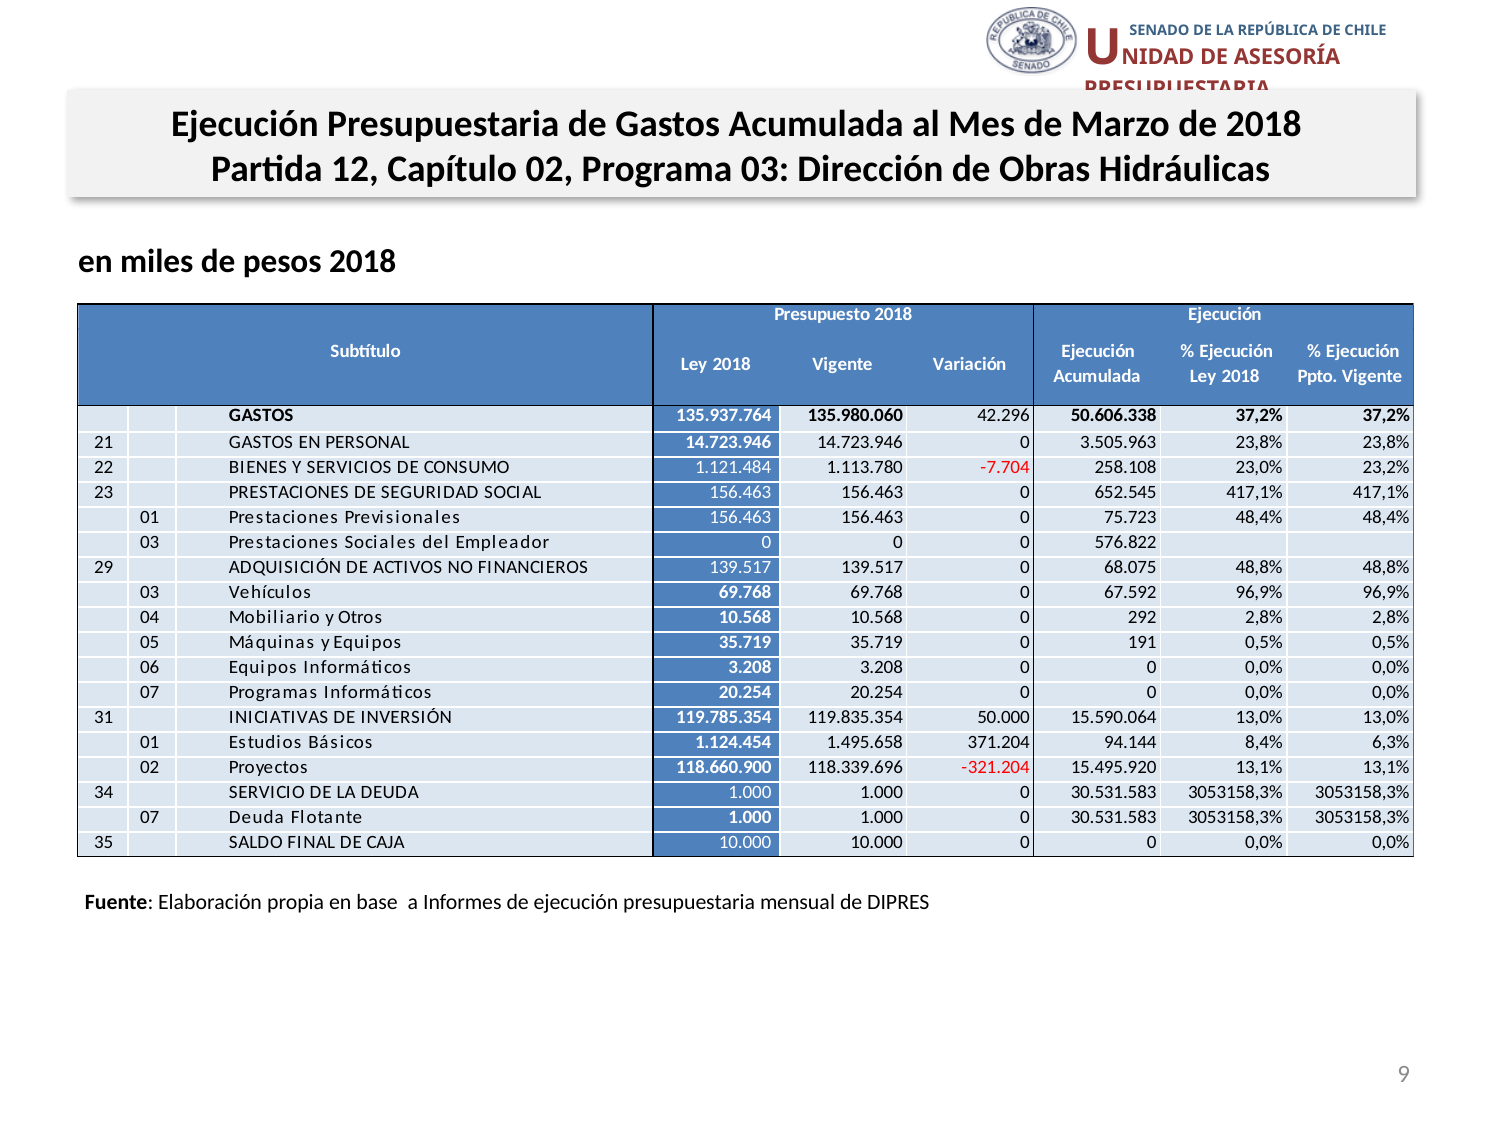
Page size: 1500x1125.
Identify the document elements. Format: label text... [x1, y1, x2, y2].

footer Fuente: Elaboración propia en base a Informes de ejecución presupuestaria mensual de DIPRES [70, 880, 1450, 941]
picture [986, 7, 1079, 76]
text_box en miles de pesos 2018 [63, 231, 1414, 307]
text_box Ejecución Presupuestaria de Gastos Acumulada al Mes de Marzo de 2018 Partida 12, Capítulo 02, Programa 03: Dirección de Obras Hidráulicas [67, 90, 1415, 197]
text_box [76, 302, 1416, 859]
slide_number 9 [1074, 1042, 1425, 1103]
